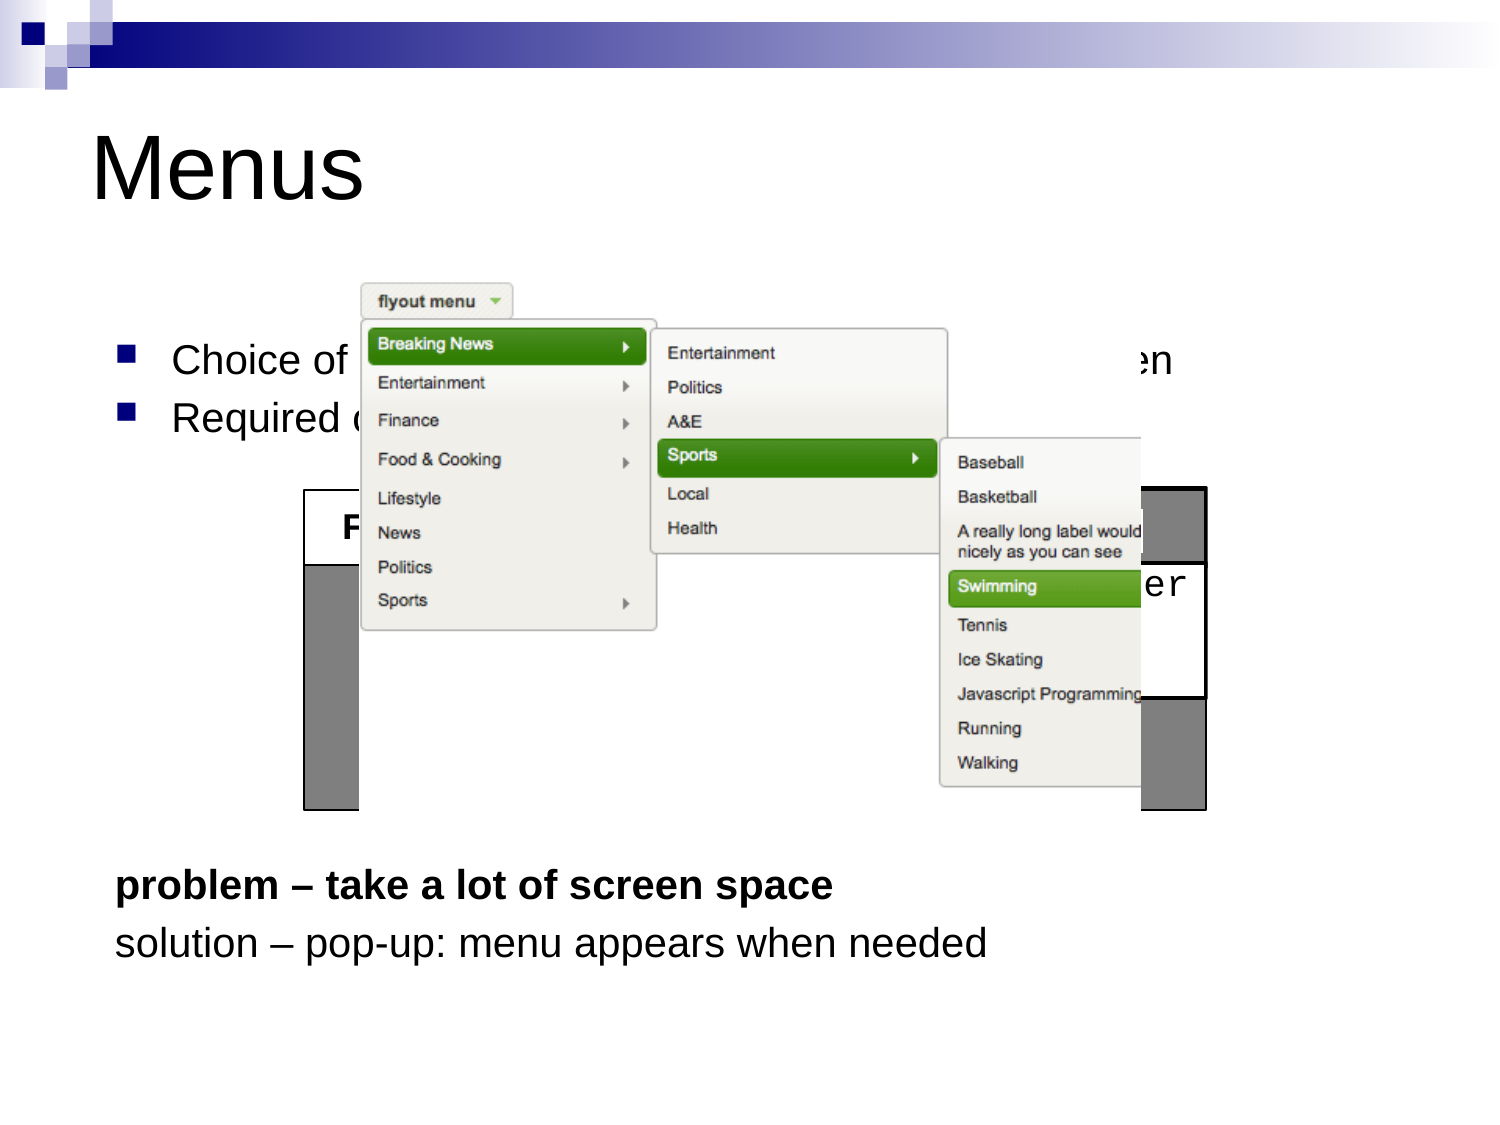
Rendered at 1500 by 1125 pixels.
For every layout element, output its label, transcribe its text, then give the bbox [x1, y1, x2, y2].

list Choice of operations or services offered on the screen Required option selected with pointer problem – take a lot of screen space solution – pop-up: menu appears when needed [99, 324, 1401, 1051]
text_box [299, 485, 354, 813]
title Menus [74, 74, 1426, 251]
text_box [1144, 485, 1208, 813]
picture [359, 281, 1141, 844]
